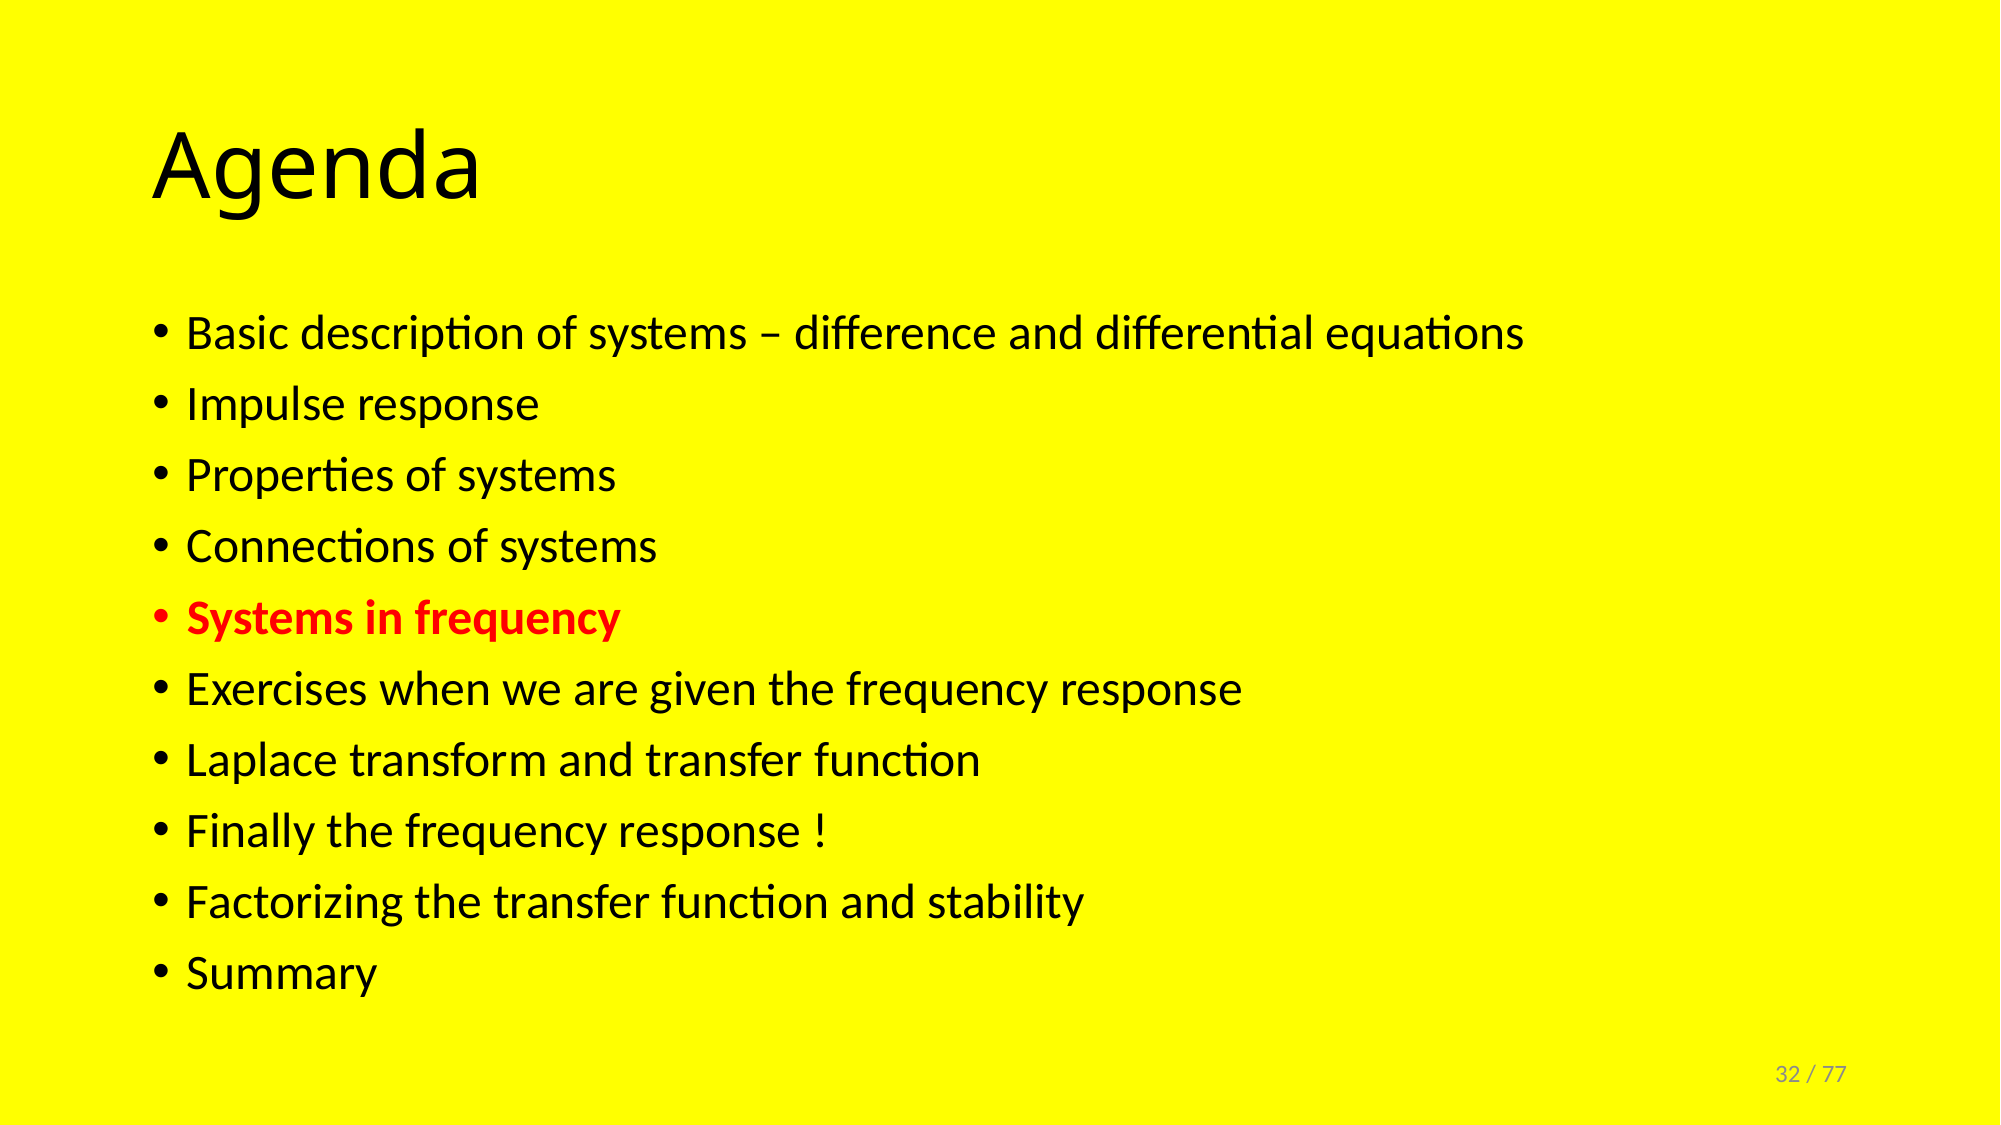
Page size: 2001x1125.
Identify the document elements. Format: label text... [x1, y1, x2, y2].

slide_number 32 / 77 [1412, 1042, 1863, 1103]
title Agenda [137, 59, 1863, 278]
list Basic description of systems – difference and differential equations Impulse response Properties of systems Connections of systems Systems in frequency Exercises when we are given the frequency response Laplace transform and transfer function Finally the frequency response ! Factorizing the transfer function and stability Summary [137, 299, 1863, 1014]
